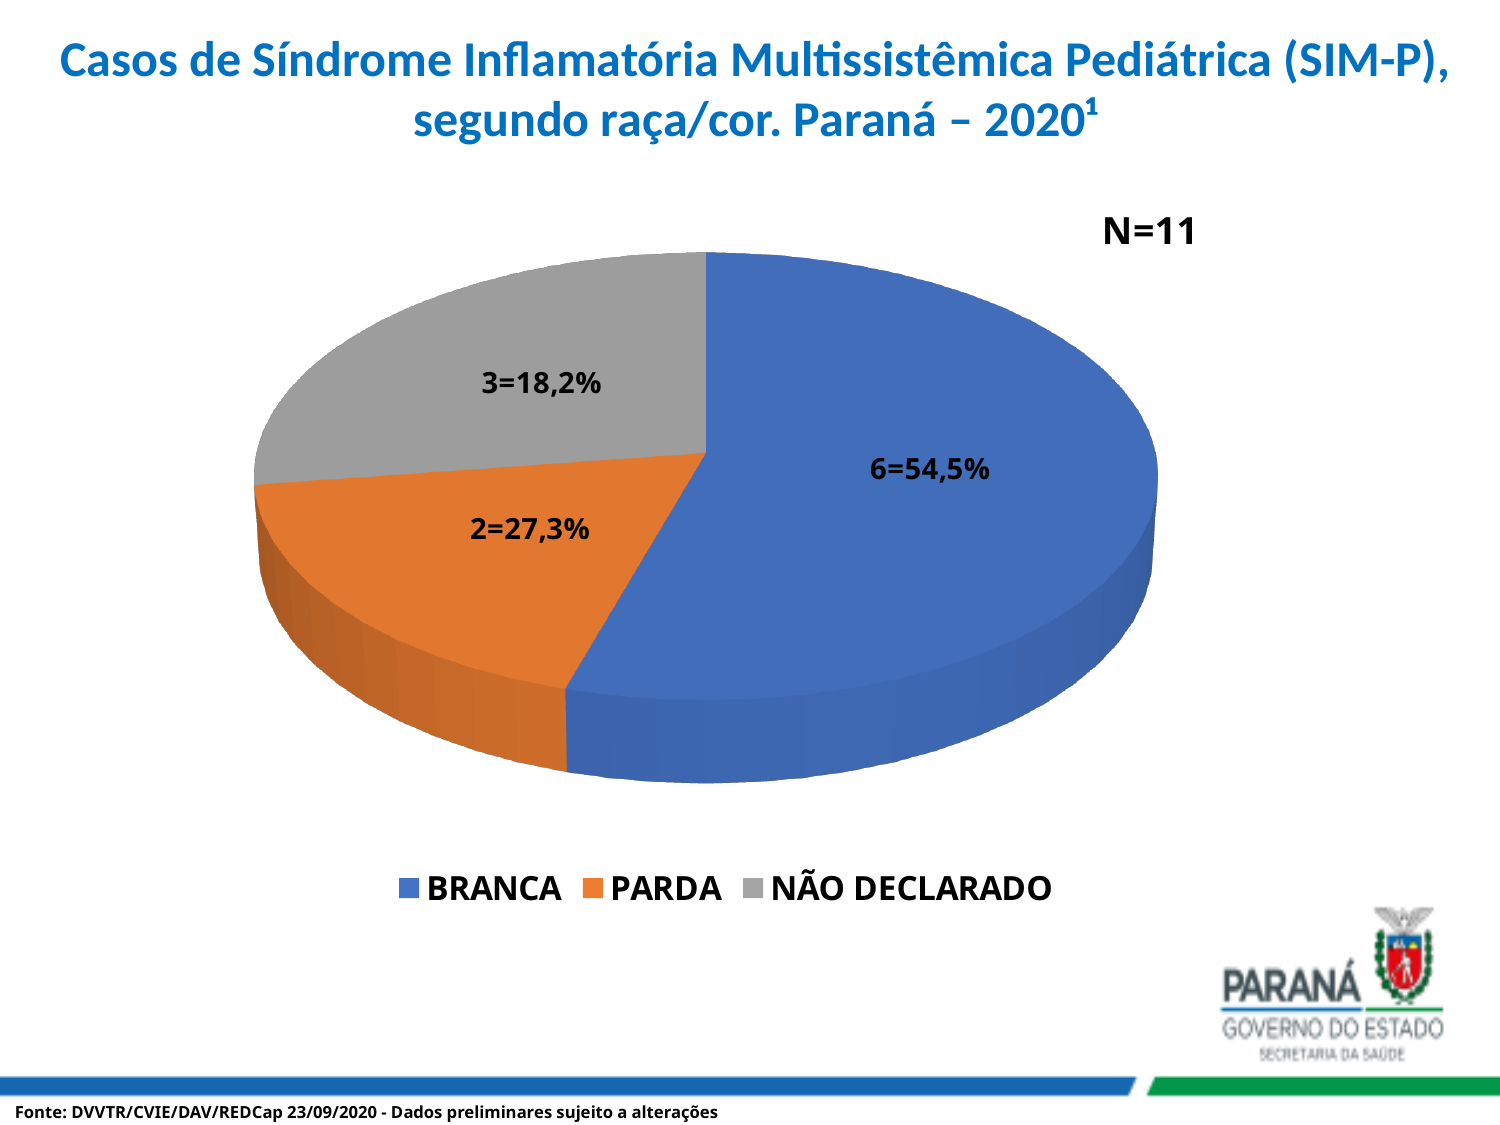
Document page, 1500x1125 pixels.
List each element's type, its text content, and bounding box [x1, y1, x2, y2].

chart [123, 196, 1329, 917]
text_box Fonte: DVVTR/CVIE/DAV/REDCap 23/09/2020 - Dados preliminares sujeito a alterações [0, 1094, 703, 1125]
title Casos de Síndrome Inflamatória Multissistêmica Pediátrica (SIM-P), segundo raça/cor. Paraná – 2020¹ [41, 19, 1471, 197]
picture [0, 0, 1500, 1125]
